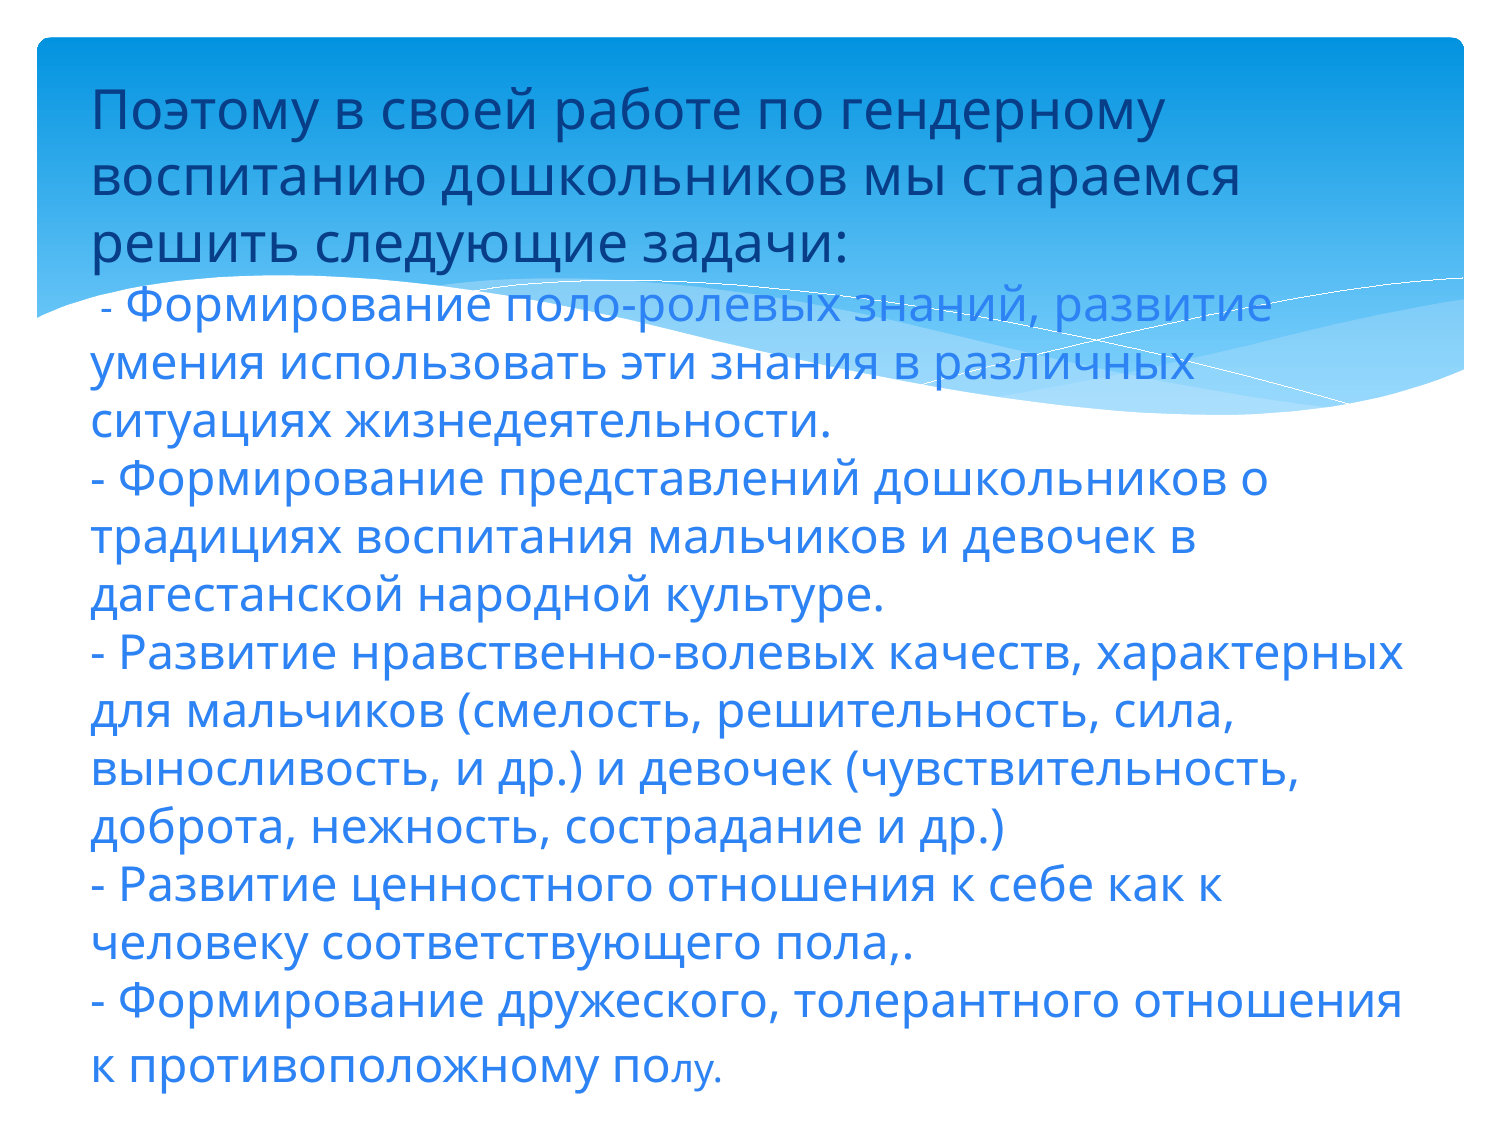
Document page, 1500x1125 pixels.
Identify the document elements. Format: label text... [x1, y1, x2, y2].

title Поэтому в своей работе по гендерному воспитанию дошкольников мы стараемся решить следующие задачи: - Формирование поло-ролевых знаний, развитие умения использовать эти знания в различных ситуациях жизнедеятельности. - Формирование представлений дошкольников о традициях воспитания мальчиков и девочек в дагестанской народной культуре. - Развитие нравственно-волевых качеств, характерных для мальчиков (смелость, решительность, сила, выносливость, и др.) и девочек (чувствительность, доброта, нежность, сострадание и др.) - Развитие ценностного отношения к себе как к человеку соответствующего пола,. - Формирование дружеского, толерантного отношения к противоположному полу.пполуолу. [75, 42, 1425, 1125]
